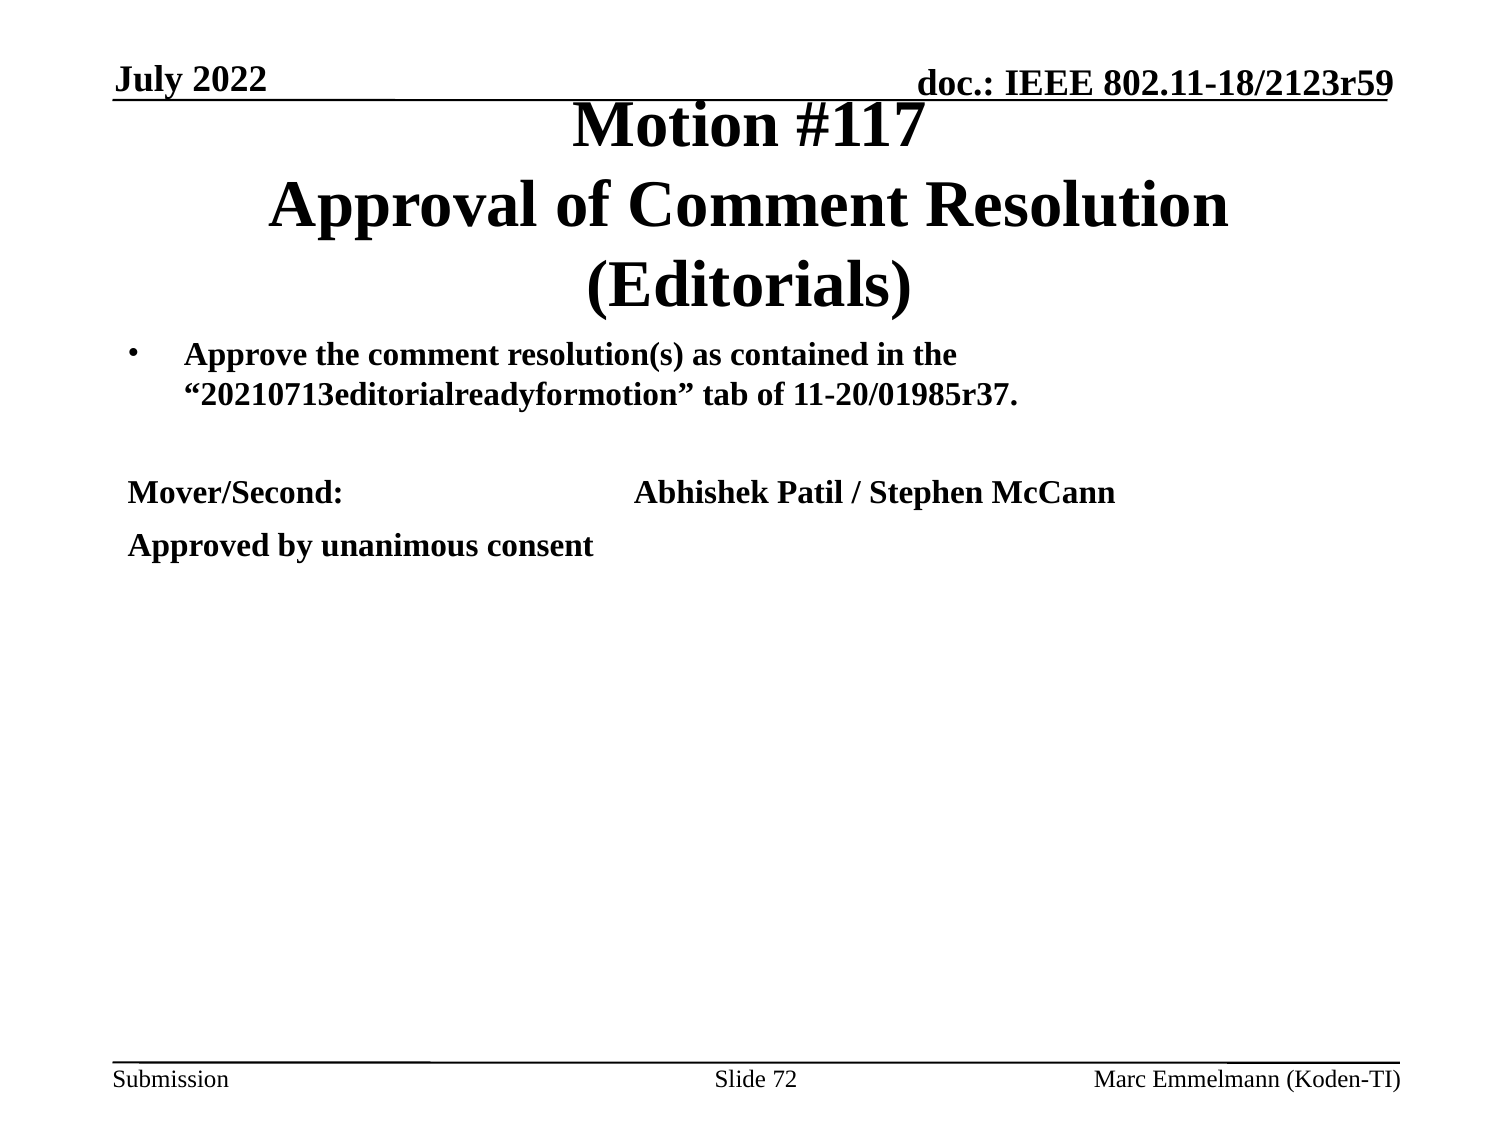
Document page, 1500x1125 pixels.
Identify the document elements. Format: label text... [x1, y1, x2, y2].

list Approve the comment resolution(s) as contained in the “20210713editorialreadyformotion” tab of 11-20/01985r37. Mover/Second: Abhishek Patil / Stephen McCann Approved by unanimous consent [112, 324, 1388, 1000]
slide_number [114, 54, 423, 100]
footer Marc Emmelmann (Koden-TI) [878, 1061, 1402, 1093]
slide_number Slide 72 [712, 1061, 800, 1123]
title Motion #117 Approval of Comment Resolution (Editorials) [112, 112, 1388, 288]
